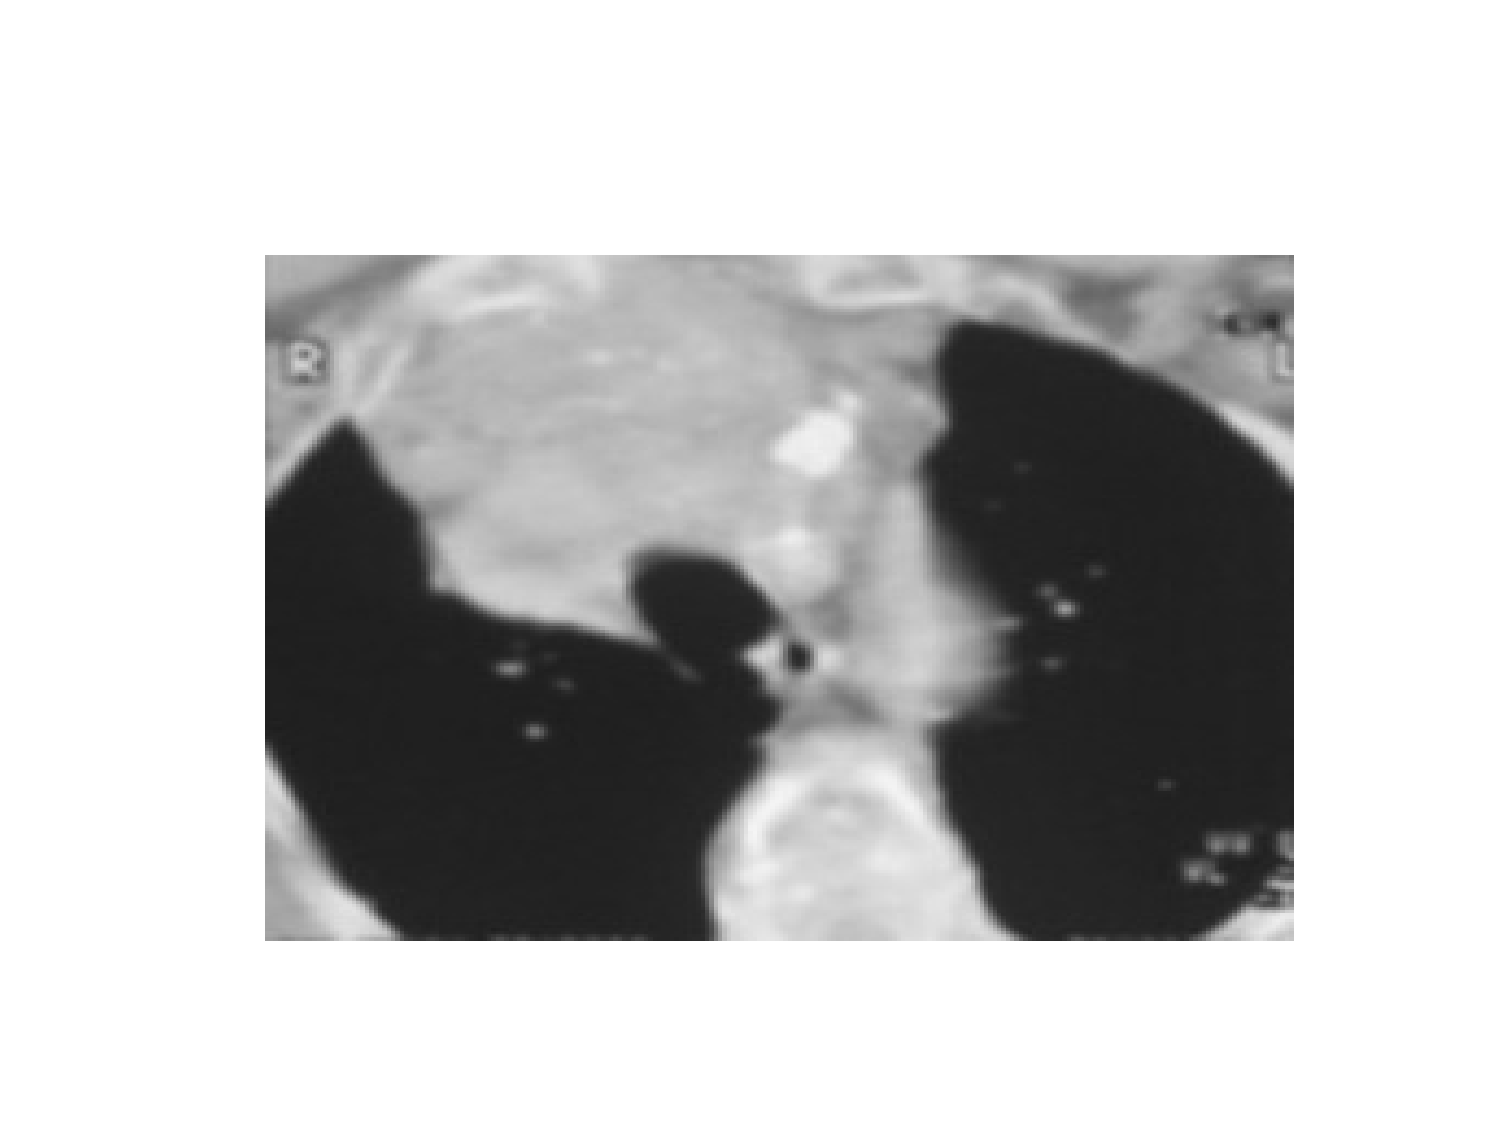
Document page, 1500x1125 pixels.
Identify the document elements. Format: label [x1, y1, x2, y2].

picture [265, 255, 1294, 941]
